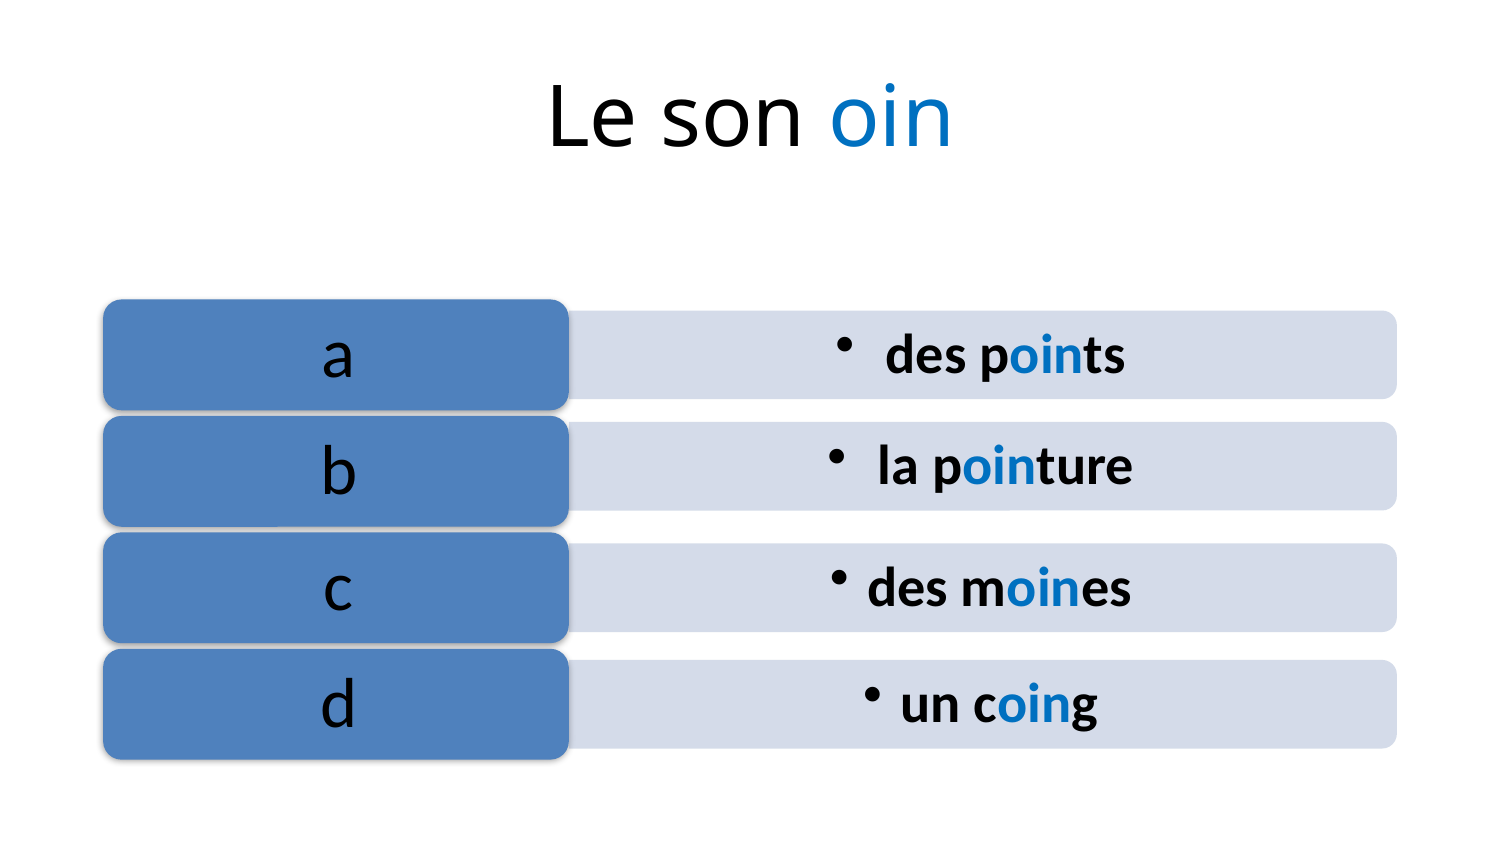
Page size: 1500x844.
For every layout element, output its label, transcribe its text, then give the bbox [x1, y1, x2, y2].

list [102, 298, 1398, 761]
title Le son oin [103, 30, 1397, 194]
